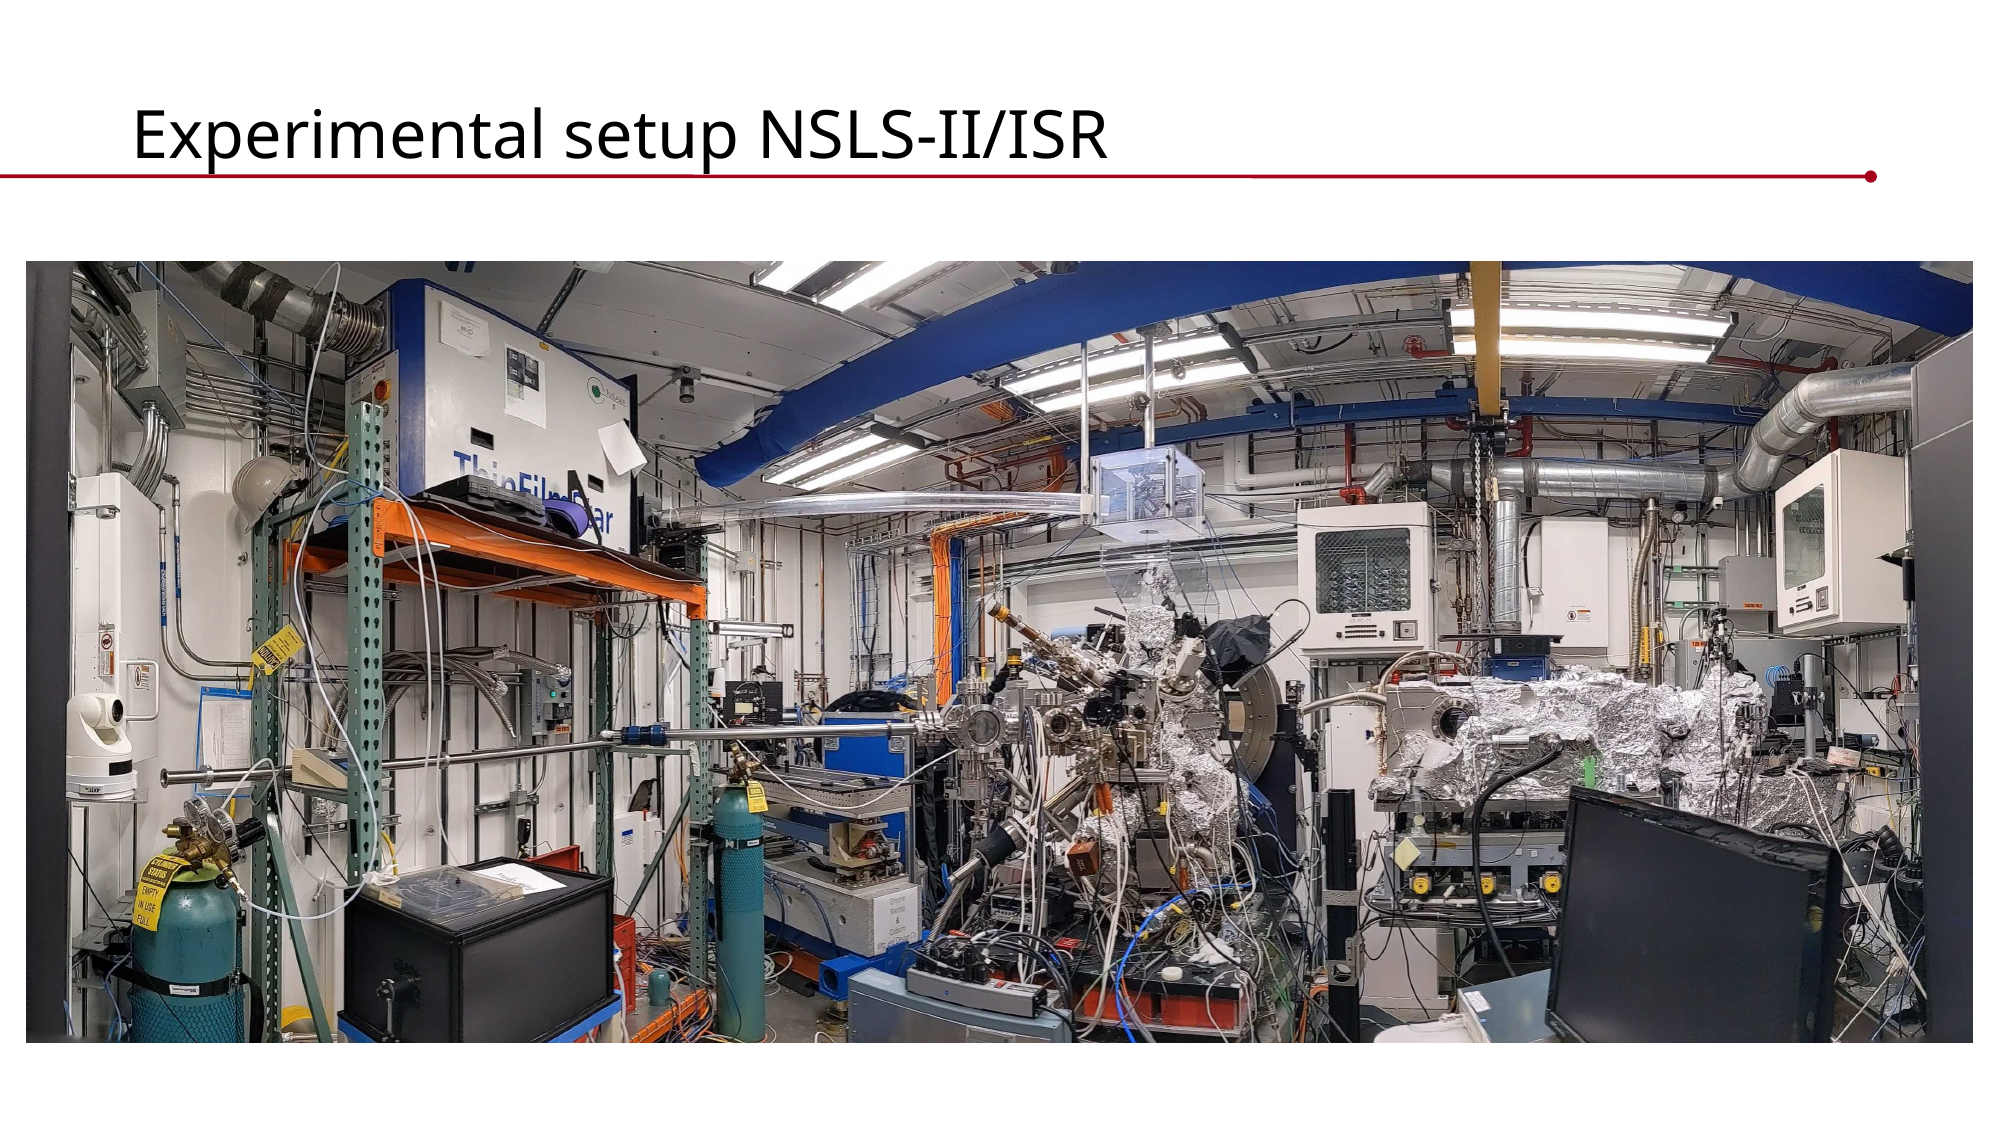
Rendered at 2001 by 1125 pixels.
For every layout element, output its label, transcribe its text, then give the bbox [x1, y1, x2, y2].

title Experimental setup NSLS-II/ISR [131, 66, 1863, 181]
picture [26, 261, 1974, 1043]
